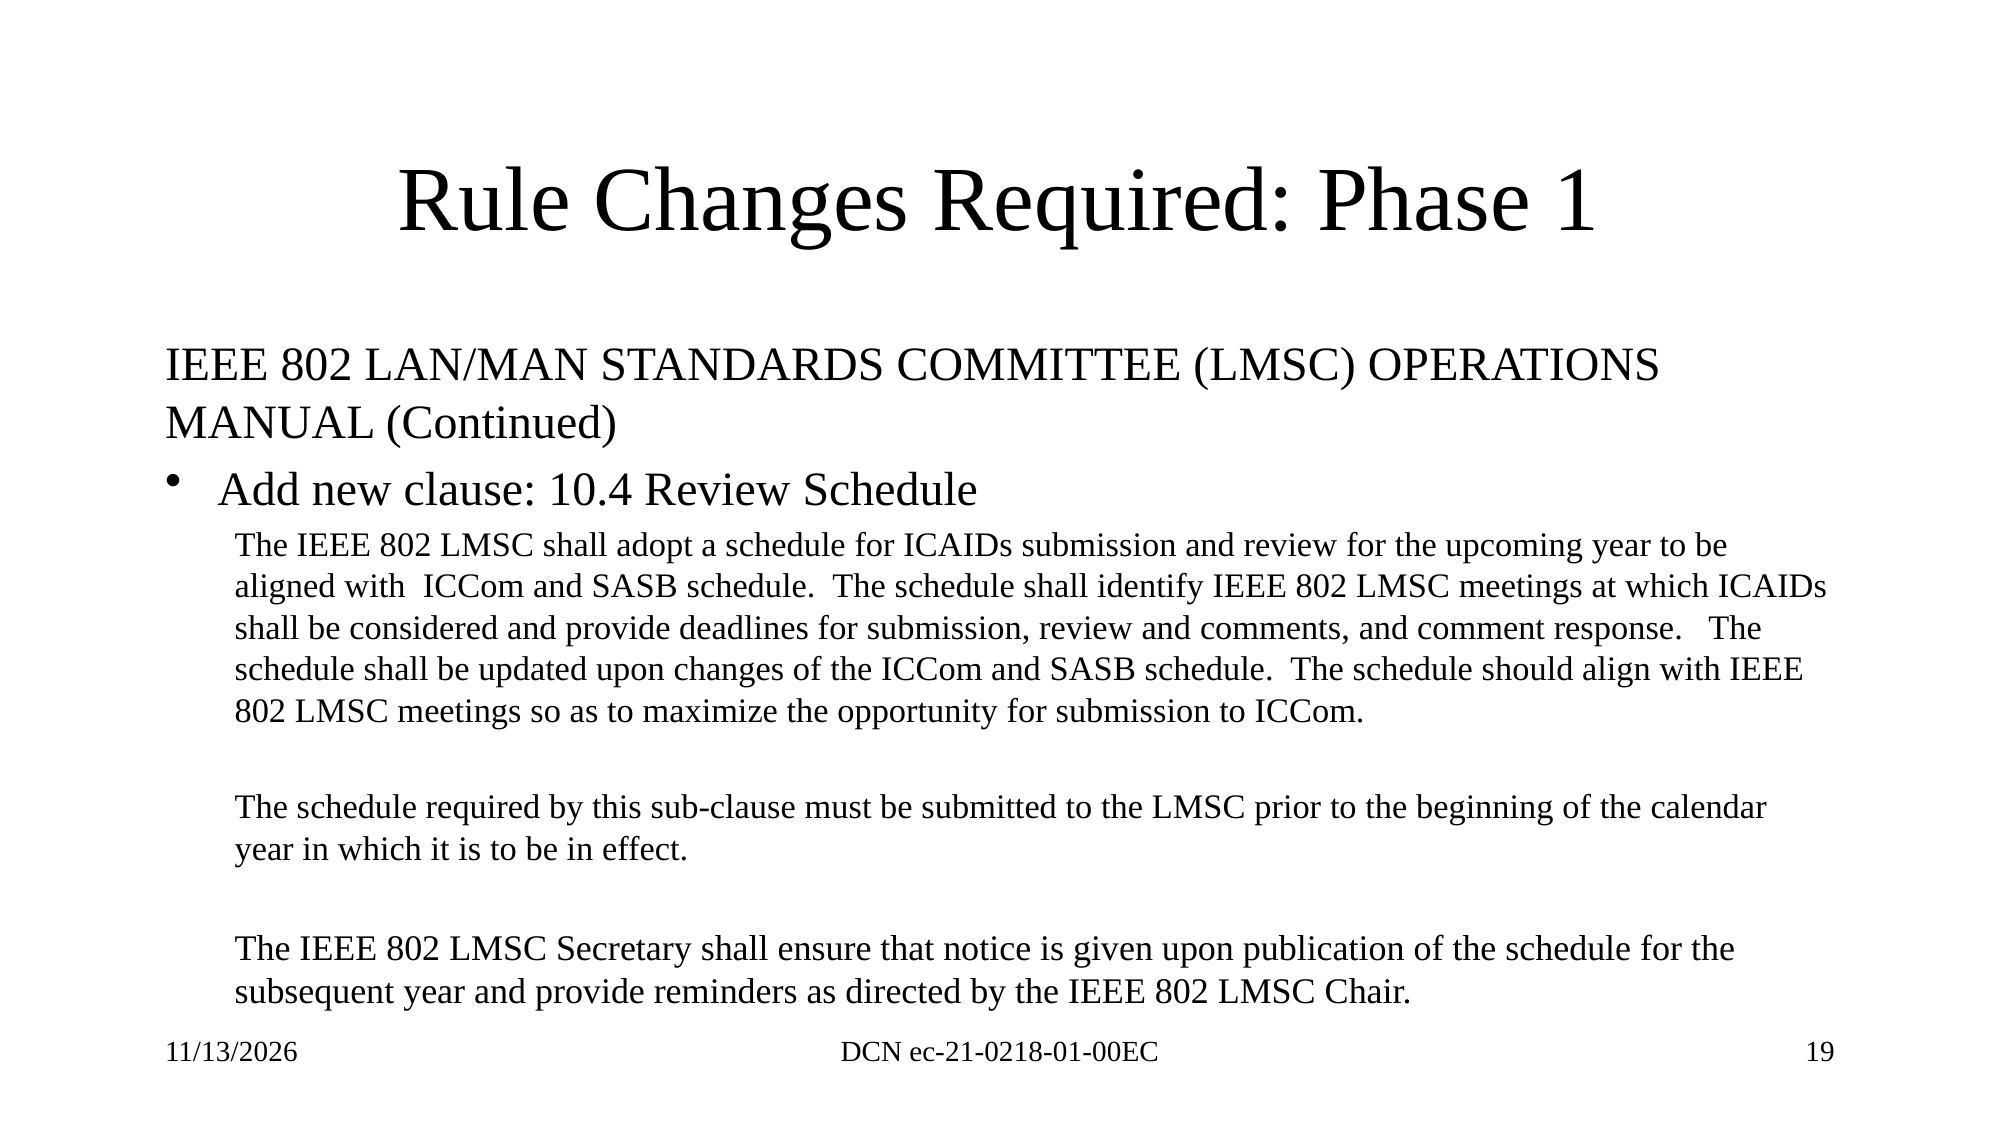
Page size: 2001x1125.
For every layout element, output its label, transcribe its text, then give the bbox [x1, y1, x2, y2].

list IEEE 802 LAN/MAN STANDARDS COMMITTEE (LMSC) OPERATIONS MANUAL (Continued) Add new clause: 10.4 Review Schedule The IEEE 802 LMSC shall adopt a schedule for ICAIDs submission and review for the upcoming year to be aligned with ICCom and SASB schedule. The schedule shall identify IEEE 802 LMSC meetings at which ICAIDs shall be considered and provide deadlines for submission, review and comments, and comment response. The schedule shall be updated upon changes of the ICCom and SASB schedule. The schedule should align with IEEE 802 LMSC meetings so as to maximize the opportunity for submission to ICCom. The schedule required by this sub-clause must be submitted to the LMSC prior to the beginning of the calendar year in which it is to be in effect. The IEEE 802 LMSC Secretary shall ensure that notice is given upon publication of the schedule for the subsequent year and provide reminders as directed by the IEEE 802 LMSC Chair. [149, 324, 1851, 1026]
title Rule Changes Required: Phase 1 [149, 99, 1851, 288]
footer DCN ec-21-0218-01-00EC [683, 1024, 1317, 1101]
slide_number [149, 1024, 567, 1101]
slide_number 19 [1433, 1024, 1851, 1101]
